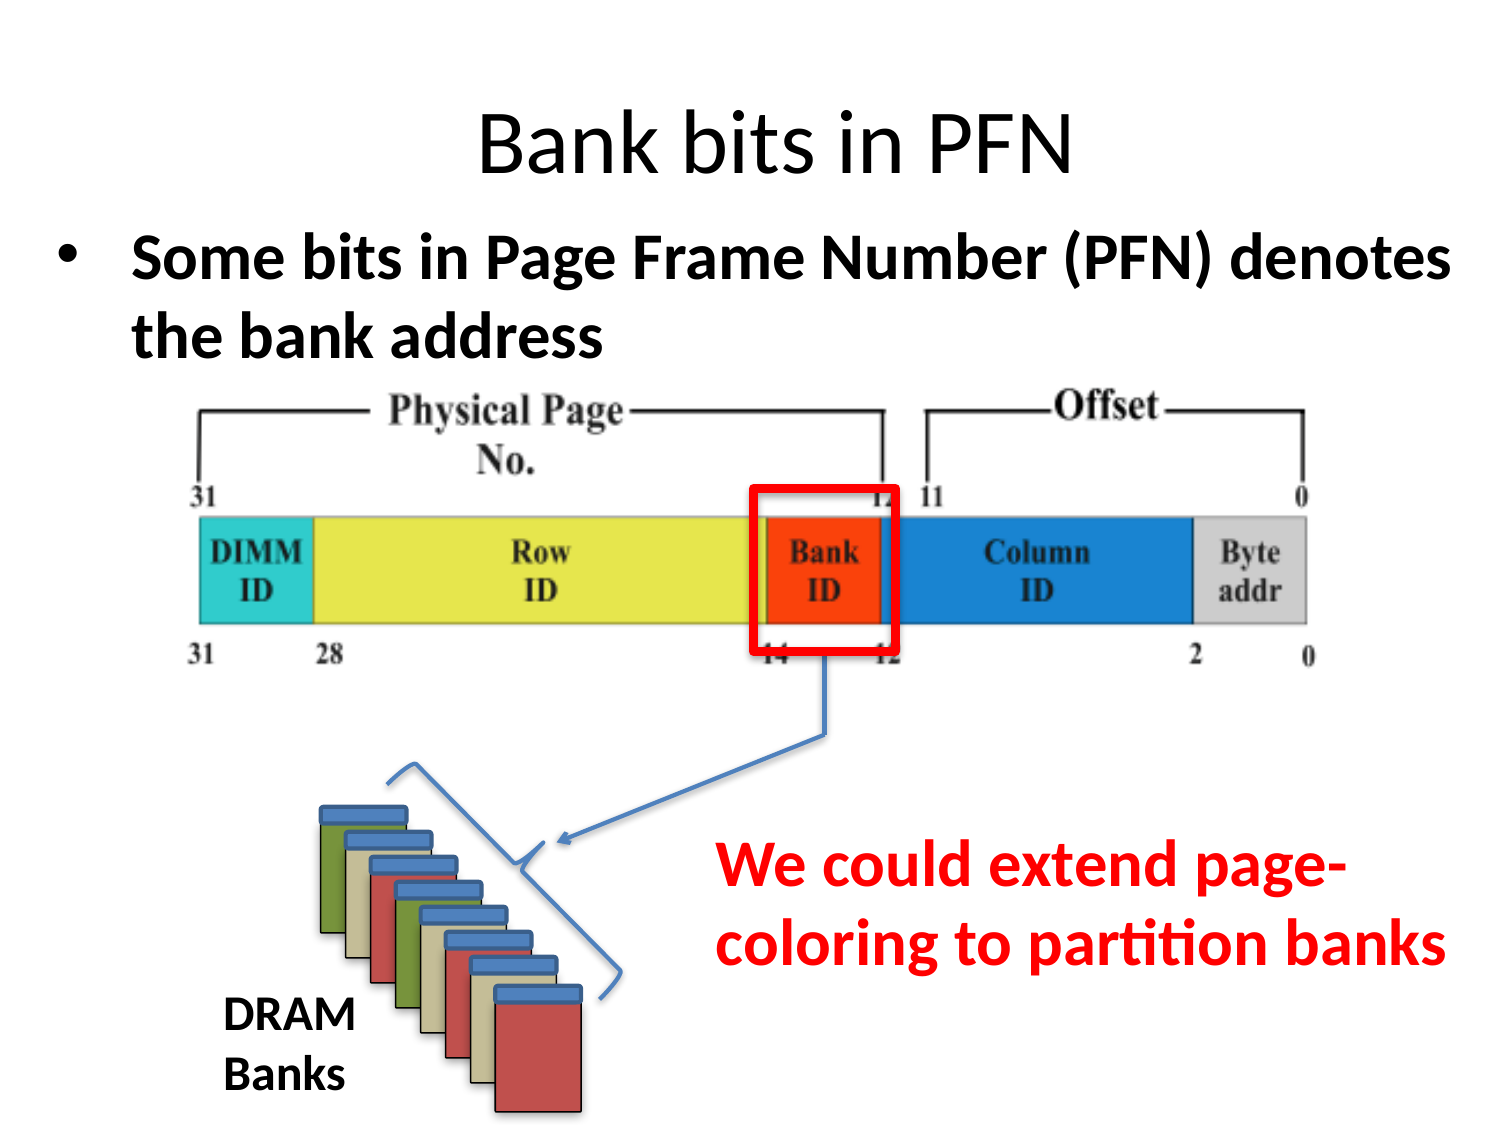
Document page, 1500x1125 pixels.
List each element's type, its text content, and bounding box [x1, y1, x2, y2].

text_box [493, 983, 584, 1005]
text_box [445, 950, 532, 1058]
text_box [443, 929, 534, 951]
text_box [470, 975, 557, 1083]
text_box [468, 954, 559, 976]
text_box [385, 761, 623, 1001]
text_box [370, 875, 457, 983]
text_box [393, 879, 484, 901]
text_box We could extend page-coloring to partition banks [701, 811, 1500, 987]
text_box [368, 854, 459, 876]
text_box [495, 1004, 582, 1112]
text_box DRAM Banks [208, 973, 380, 1109]
text_box [320, 825, 407, 933]
text_box [395, 900, 482, 1008]
text_box [420, 925, 507, 1033]
text_box [345, 850, 432, 958]
text_box [343, 829, 434, 851]
text_box [418, 904, 509, 926]
text_box Some bits in Page Frame Number (PFN) denotes the bank address [41, 205, 1500, 380]
picture [165, 382, 1331, 677]
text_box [556, 734, 825, 843]
text_box [318, 804, 409, 826]
text_box Bank bits in PFN [101, 42, 1452, 230]
